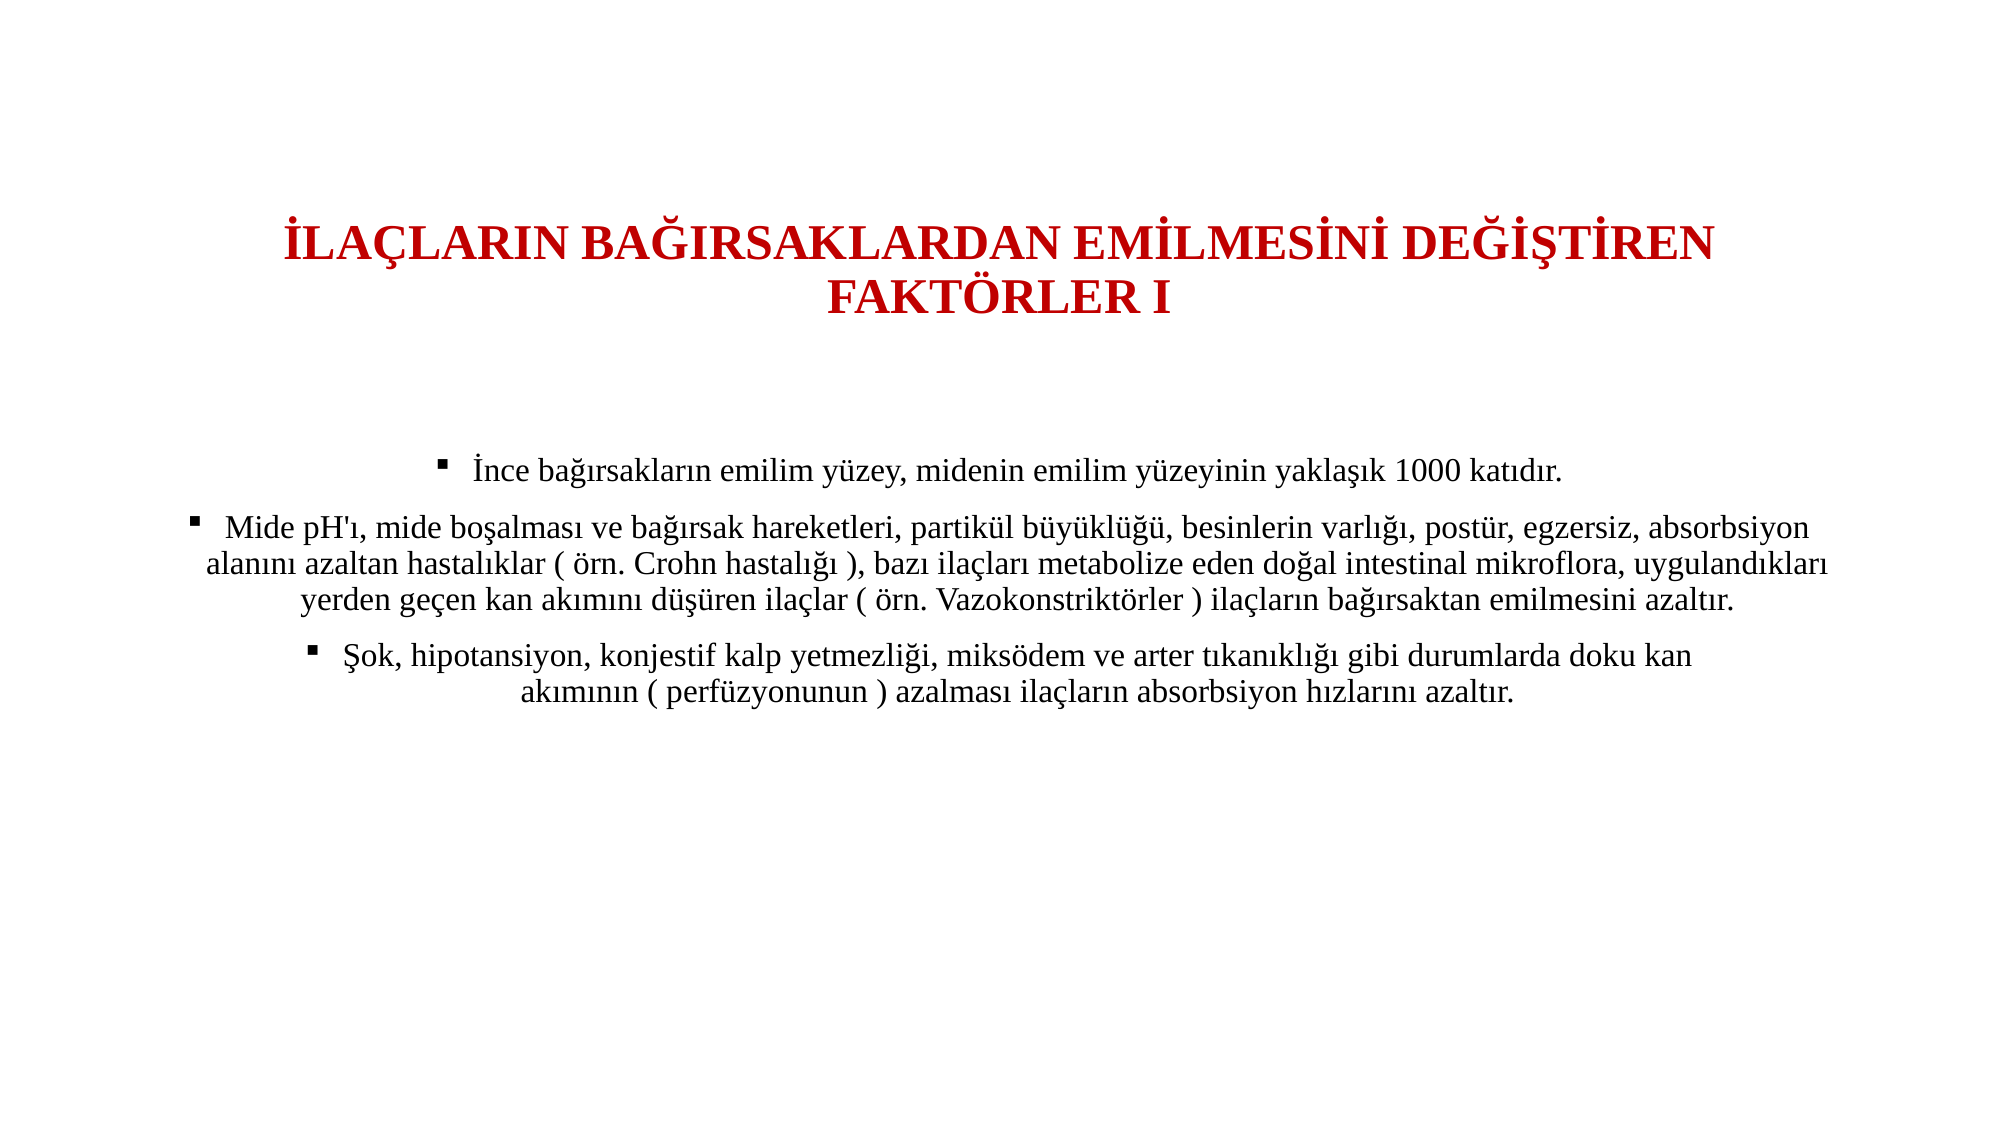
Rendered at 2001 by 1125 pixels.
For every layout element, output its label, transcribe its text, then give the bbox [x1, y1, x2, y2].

title İLAÇLARIN BAĞIRSAKLARDAN EMİLMESİNİ DEĞİŞTİREN FAKTÖRLER I [137, 137, 1863, 403]
list İnce bağırsakların emilim yüzey, midenin emilim yüzeyinin yaklaşık 1000 katıdır. Mide pH'ı, mide boşalması ve bağırsak hareketleri, partikül büyüklüğü, besinlerin varlığı, postür, egzersiz, absorbsiyon alanını azaltan hastalıklar ( örn. Crohn hastalığı ), bazı ilaçları metabolize eden doğal intestinal mikroflora, uygulandıkları yerden geçen kan akımını düşüren ilaçlar ( örn. Vazokonstriktörler ) ilaçların bağırsaktan emilmesini azaltır. Şok, hipotansiyon, konjestif kalp yetmezliği, miksödem ve arter tıkanıklığı gibi durumlarda doku kan akımının ( perfüzyonunun ) azalması ilaçların absorbsiyon hızlarını azaltır. [137, 445, 1863, 1014]
